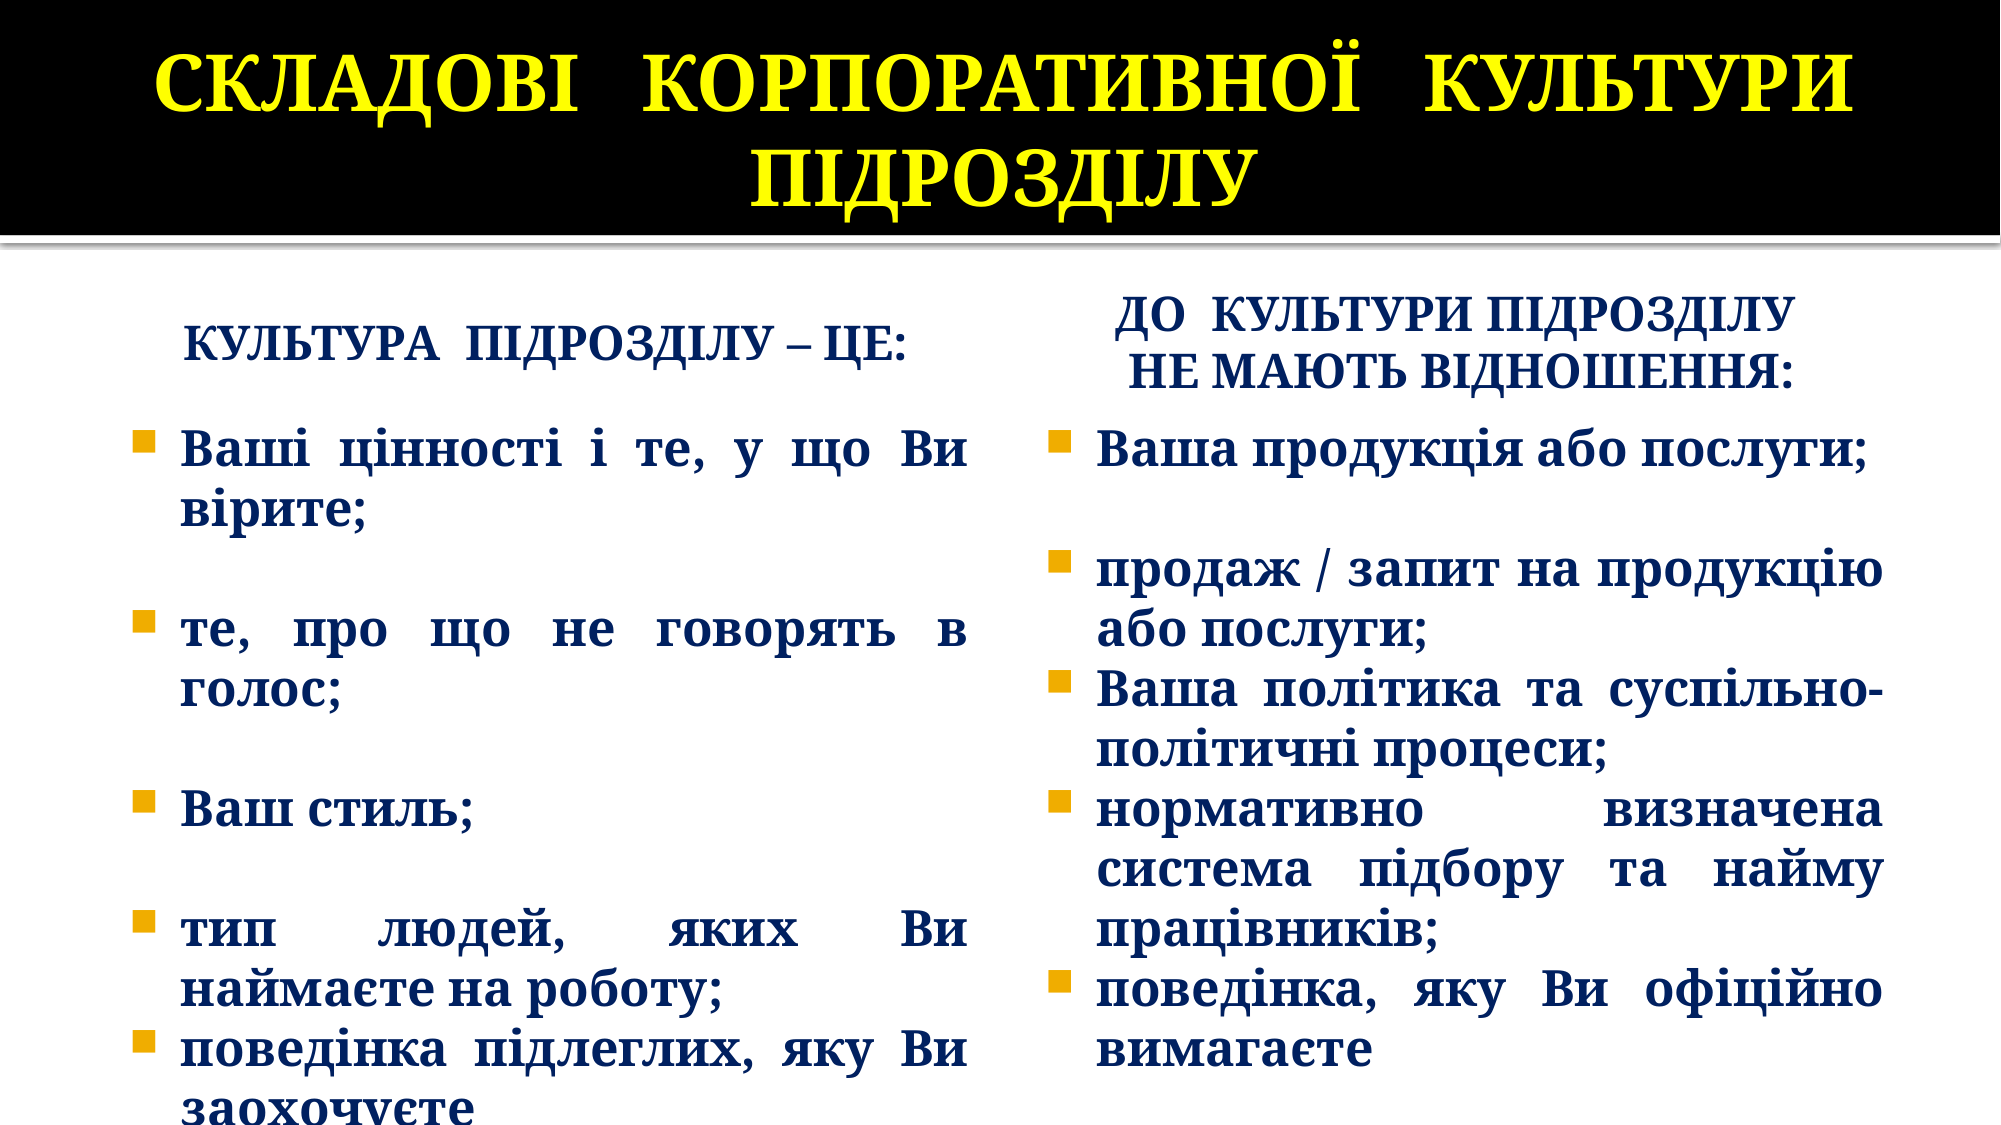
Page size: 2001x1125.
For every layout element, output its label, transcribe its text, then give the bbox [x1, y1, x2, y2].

list Ваші цінності і те, у що Ви вірите; те, про що не говорять в голос; Ваш стиль; тип людей, яких Ви наймаєте на роботу; поведінка підлеглих, яку Ви заохочуєте [99, 401, 984, 1051]
list Культура підрозділу – це: [99, 278, 984, 397]
title СКЛАДОВІ КОРПОРАТИВНОЇ КУЛЬТУРИ ПІДРОЗДІЛУ [99, 24, 1900, 231]
list До культури підрозділу не мають відношення: [1015, 278, 1901, 397]
list Ваша продукція або послуги; продаж / запит на продукцію або послуги; Ваша політика та суспільно-політичні процеси; нормативно визначена система підбору та найму працівників; поведінка, яку Ви офіційно вимагаєте [1015, 401, 1901, 1051]
